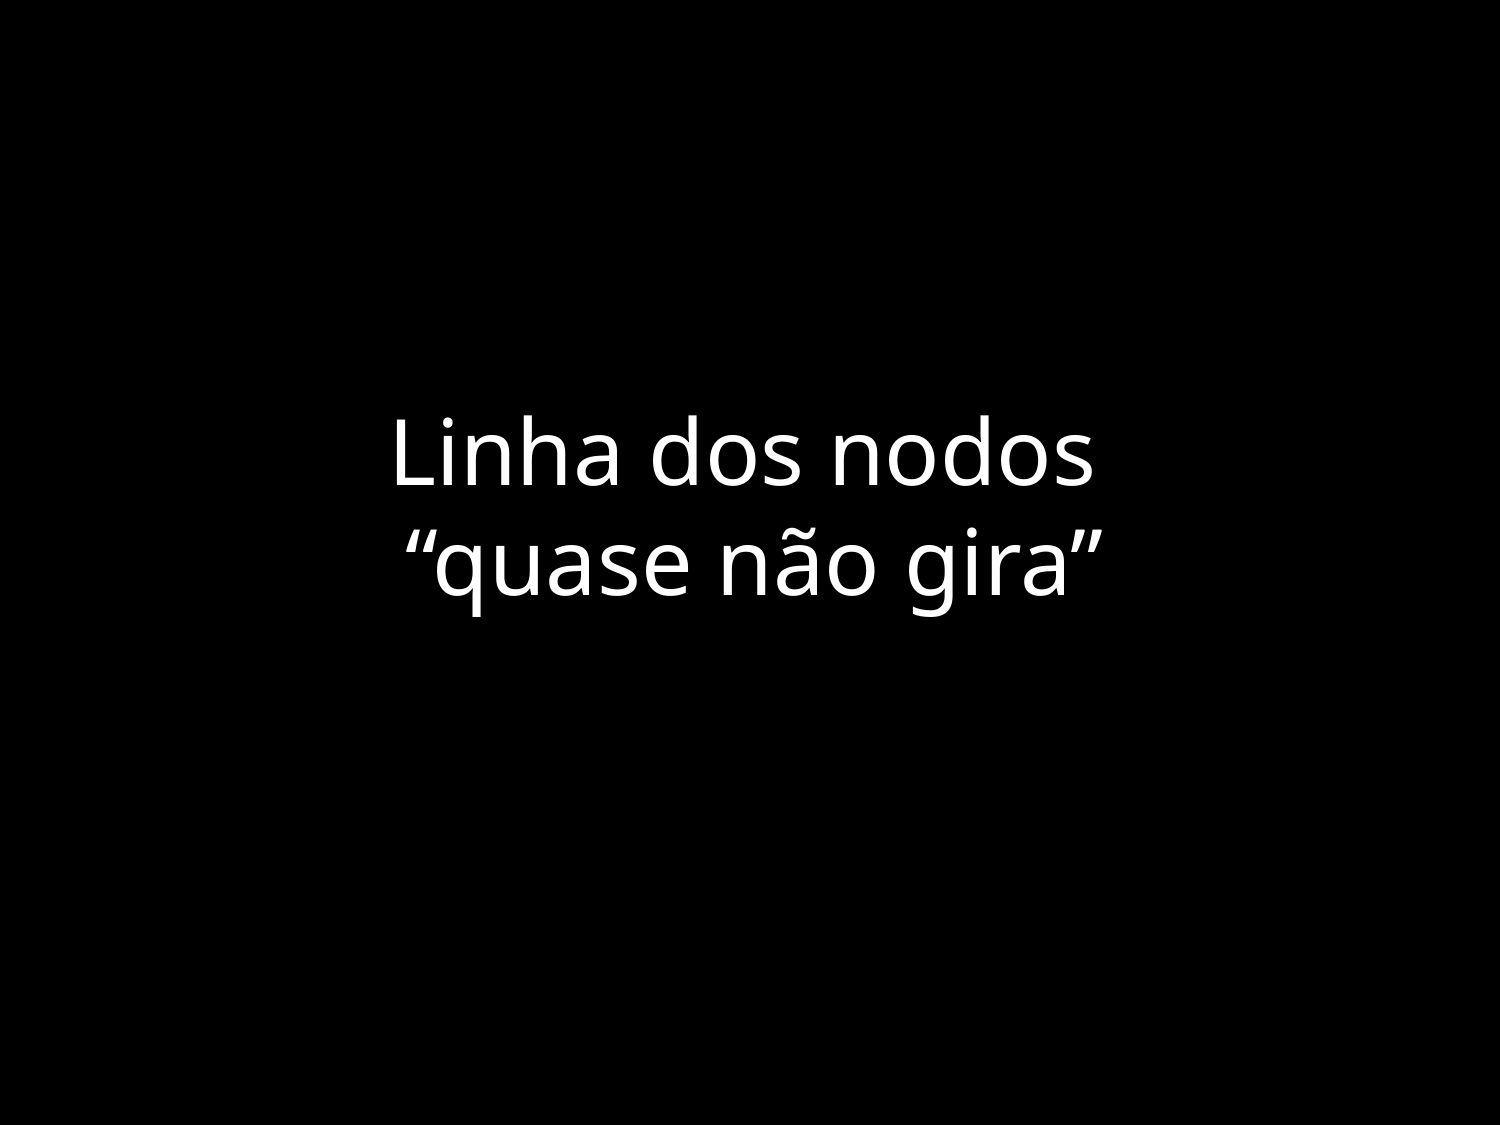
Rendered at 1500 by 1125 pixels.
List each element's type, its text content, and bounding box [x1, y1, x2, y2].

title Linha dos nodos “quase não gira” [116, 409, 1393, 598]
